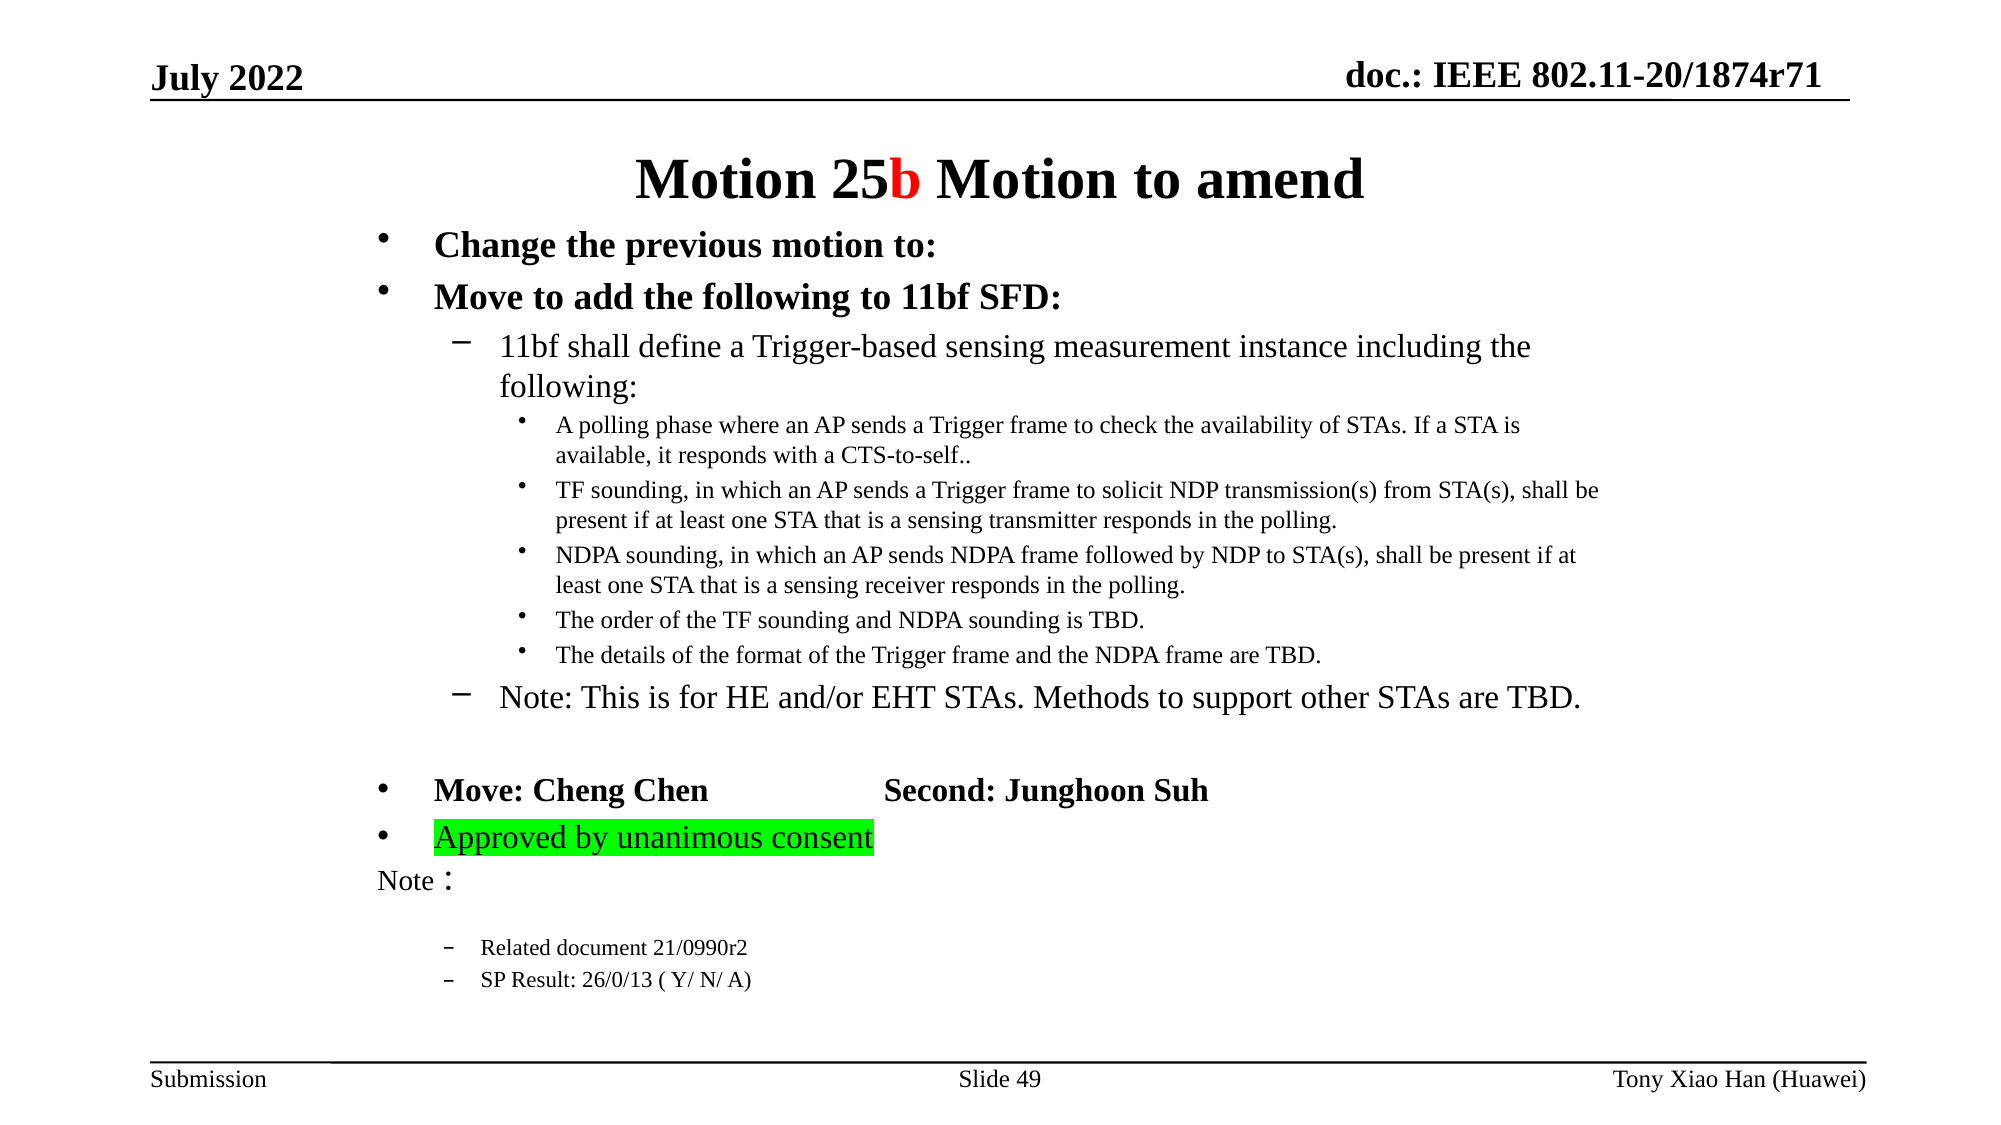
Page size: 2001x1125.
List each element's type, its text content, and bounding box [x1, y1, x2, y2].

text_box Motion 25b Motion to amend [362, 87, 1638, 212]
text_box Change the previous motion to: Move to add the following to 11bf SFD: 11bf shall define a Trigger-based sensing measurement instance including the following: A polling phase where an AP sends a Trigger frame to check the availability of STAs. If a STA is available, it responds with a CTS-to-self.. TF sounding, in which an AP sends a Trigger frame to solicit NDP transmission(s) from STA(s), shall be present if at least one STA that is a sensing transmitter responds in the polling. NDPA sounding, in which an AP sends NDPA frame followed by NDP to STA(s), shall be present if at least one STA that is a sensing receiver responds in the polling. The order of the TF sounding and NDPA sounding is TBD. The details of the format of the Trigger frame and the NDPA frame are TBD. Note: This is for HE and/or EHT STAs. Methods to support other STAs are TBD. Move: Cheng Chen Second: Junghoon Suh Approved by unanimous consent Note： Related document 21/0990r2 SP Result: 26/0/13 ( Y/ N/ A) [362, 212, 1638, 875]
